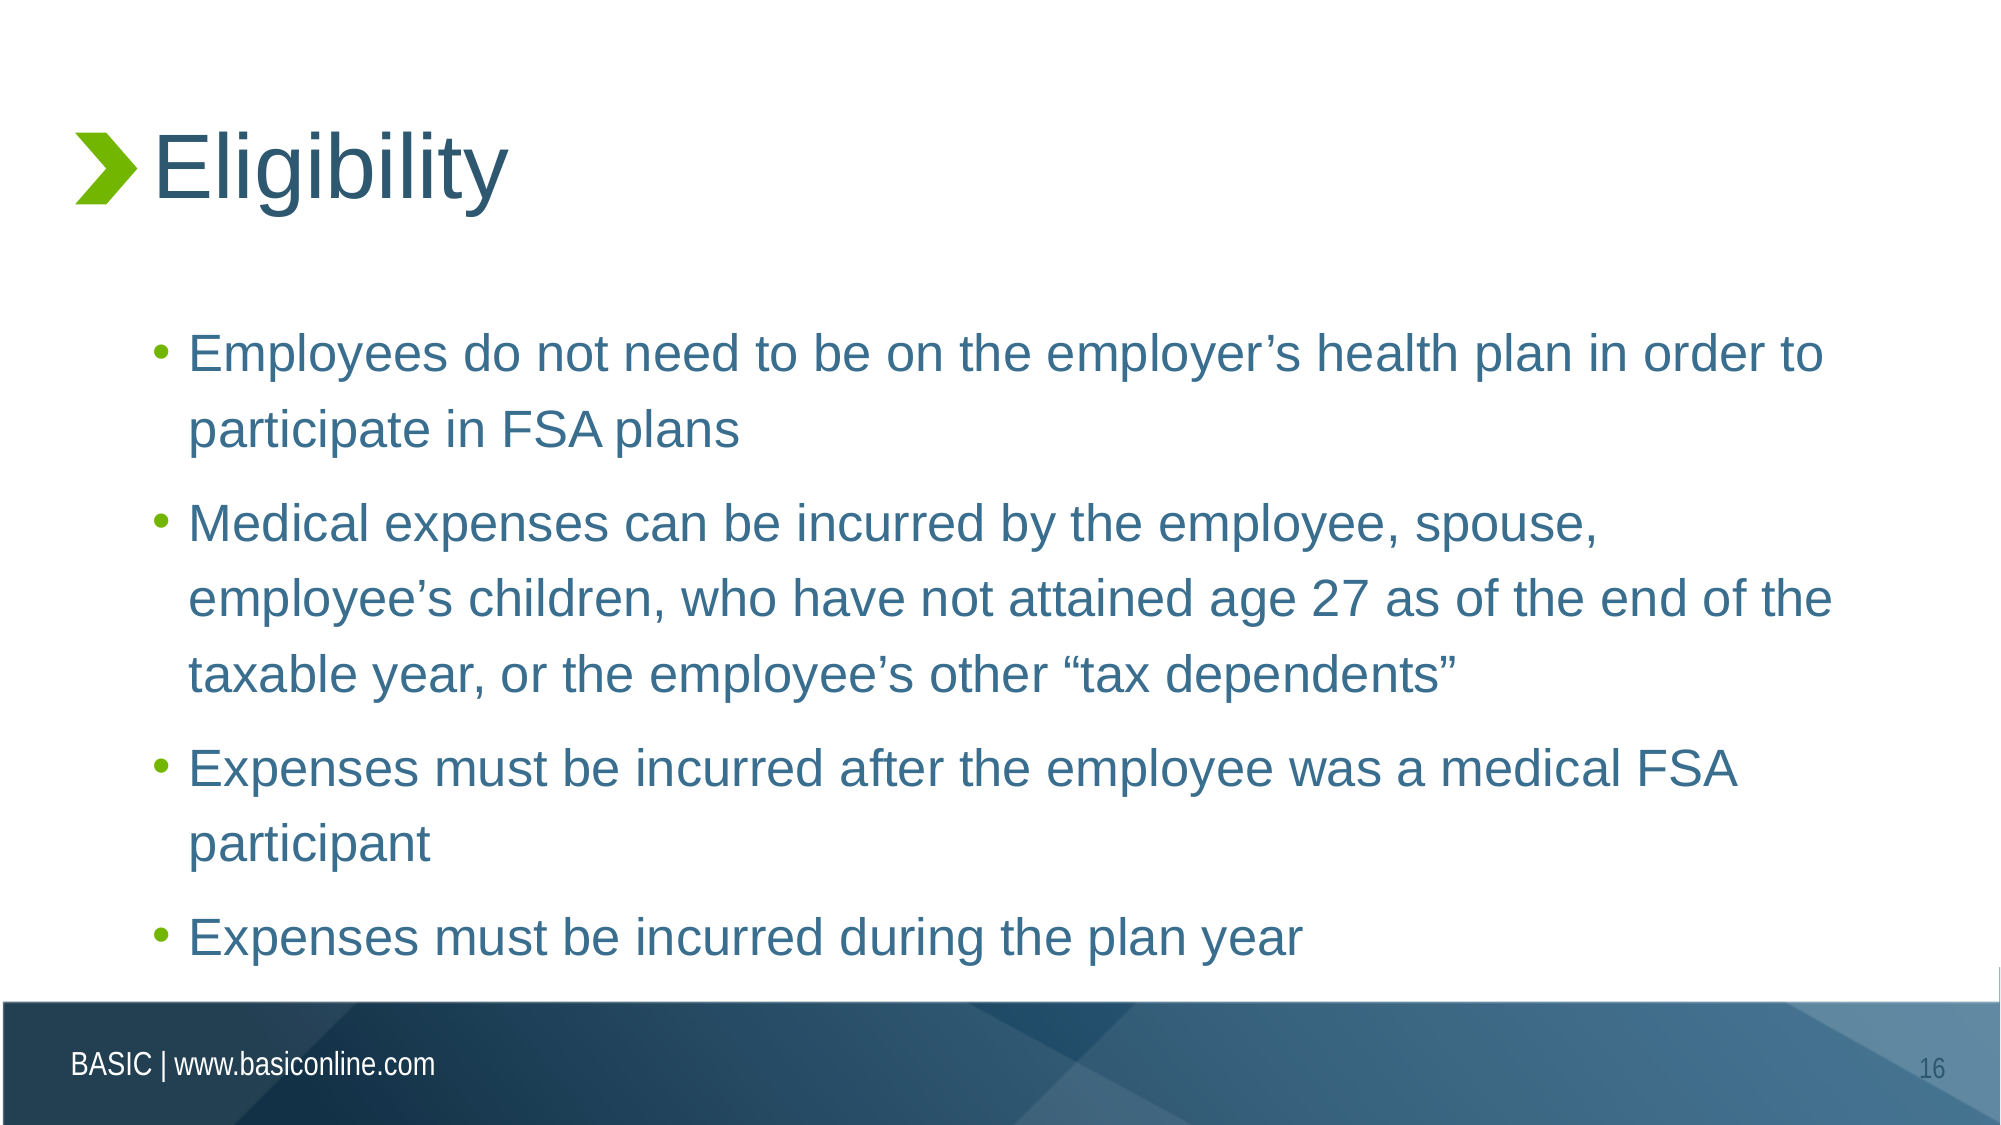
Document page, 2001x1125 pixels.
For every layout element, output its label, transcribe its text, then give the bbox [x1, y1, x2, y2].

picture [0, 967, 2001, 1125]
title Eligibility [137, 59, 1863, 278]
list Employees do not need to be on the employer’s health plan in order to participate in FSA plans Medical expenses can be incurred by the employee, spouse, employee’s children, who have not attained age 27 as of the end of the taxable year, or the employee’s other “tax dependents” Expenses must be incurred after the employee was a medical FSA participant Expenses must be incurred during the plan year [137, 299, 1863, 985]
